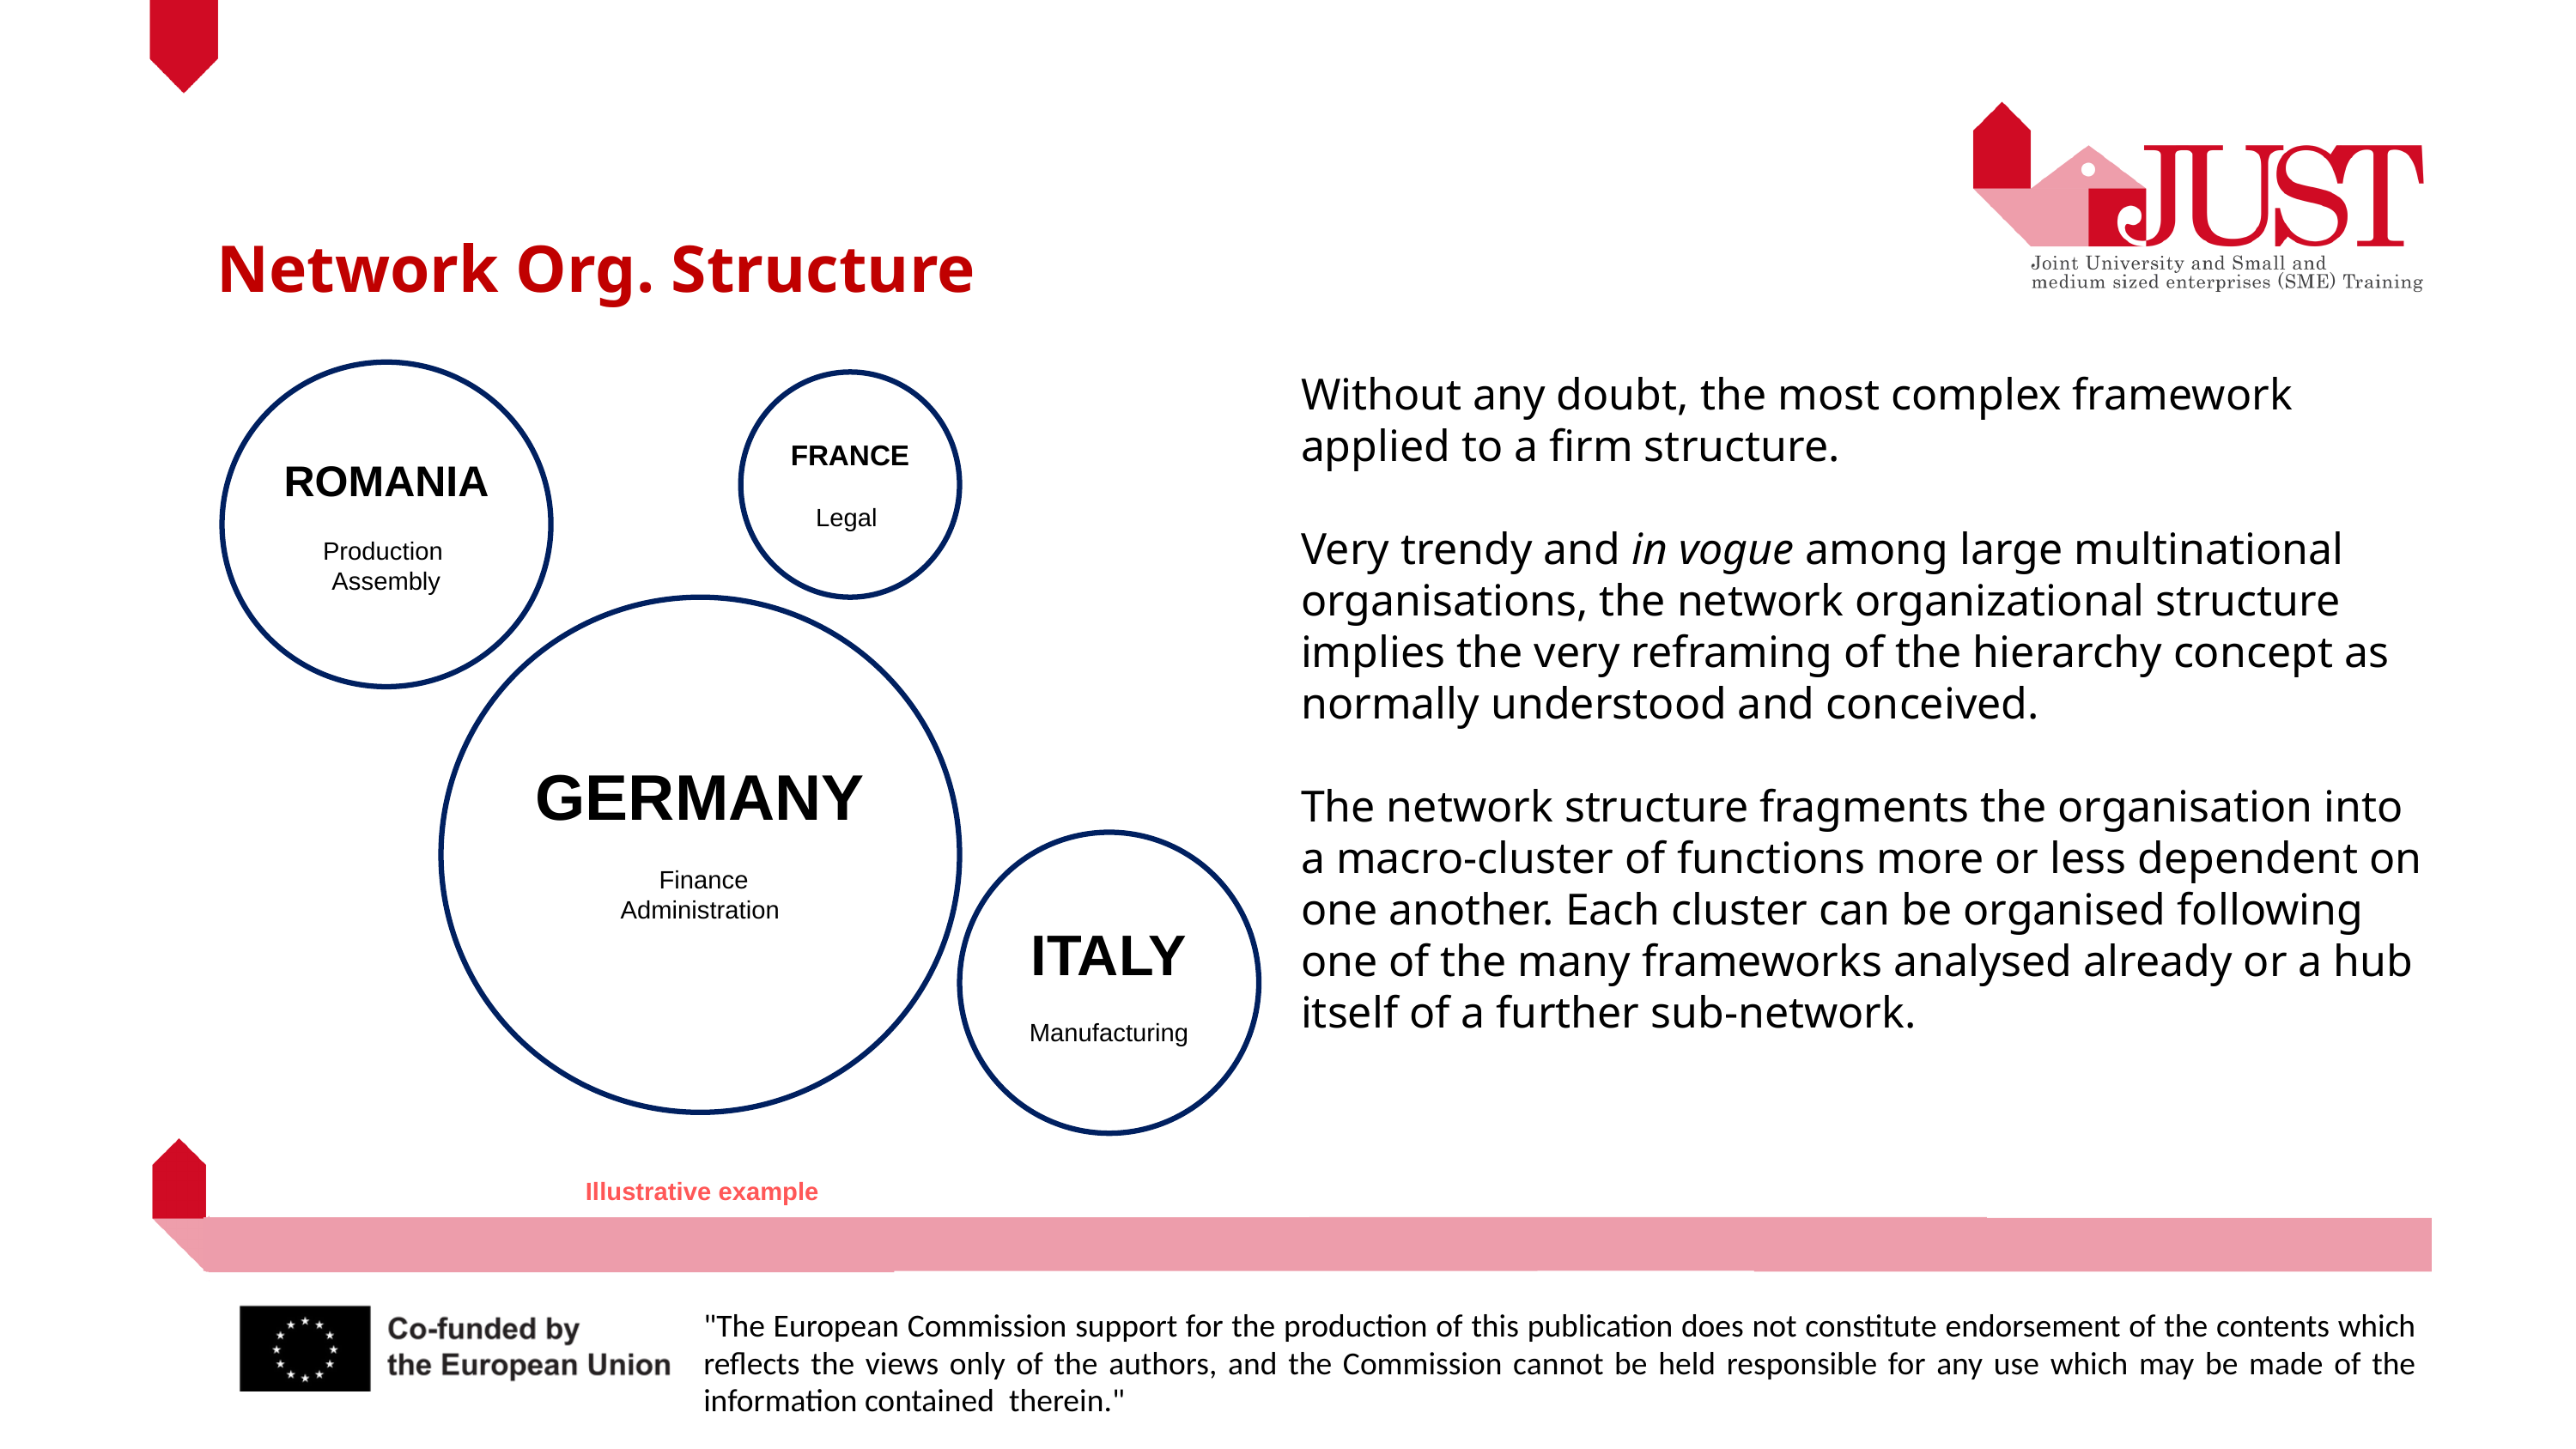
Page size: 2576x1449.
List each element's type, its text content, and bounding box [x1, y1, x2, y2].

text_box ITALY Manufacturing [957, 830, 1261, 1136]
text_box GERMANY Finance Administration [439, 595, 962, 1114]
picture [1965, 96, 2432, 302]
text_box FRANCE Legal [738, 370, 962, 599]
text_box Network Org. Structure [204, 221, 1978, 312]
picture [233, 1300, 702, 1391]
picture [144, 1133, 210, 1287]
picture [144, 0, 228, 100]
text_box Without any doubt, the most complex framework applied to a firm structure. Very trendy and in vogue among large multinational organisations, the network organizational structure implies the very reframing of the hierarchy concept as normally understood and conceived. The network structure fragments the organisation into a macro-cluster of functions more or less dependent on one another. Each cluster can be organised following one of the many frameworks analysed already or a hub itself of a further sub-network. [1287, 361, 2438, 1044]
text_box Illustrative example [544, 1169, 860, 1213]
text_box ROMANIA Production Assembly [220, 360, 553, 689]
